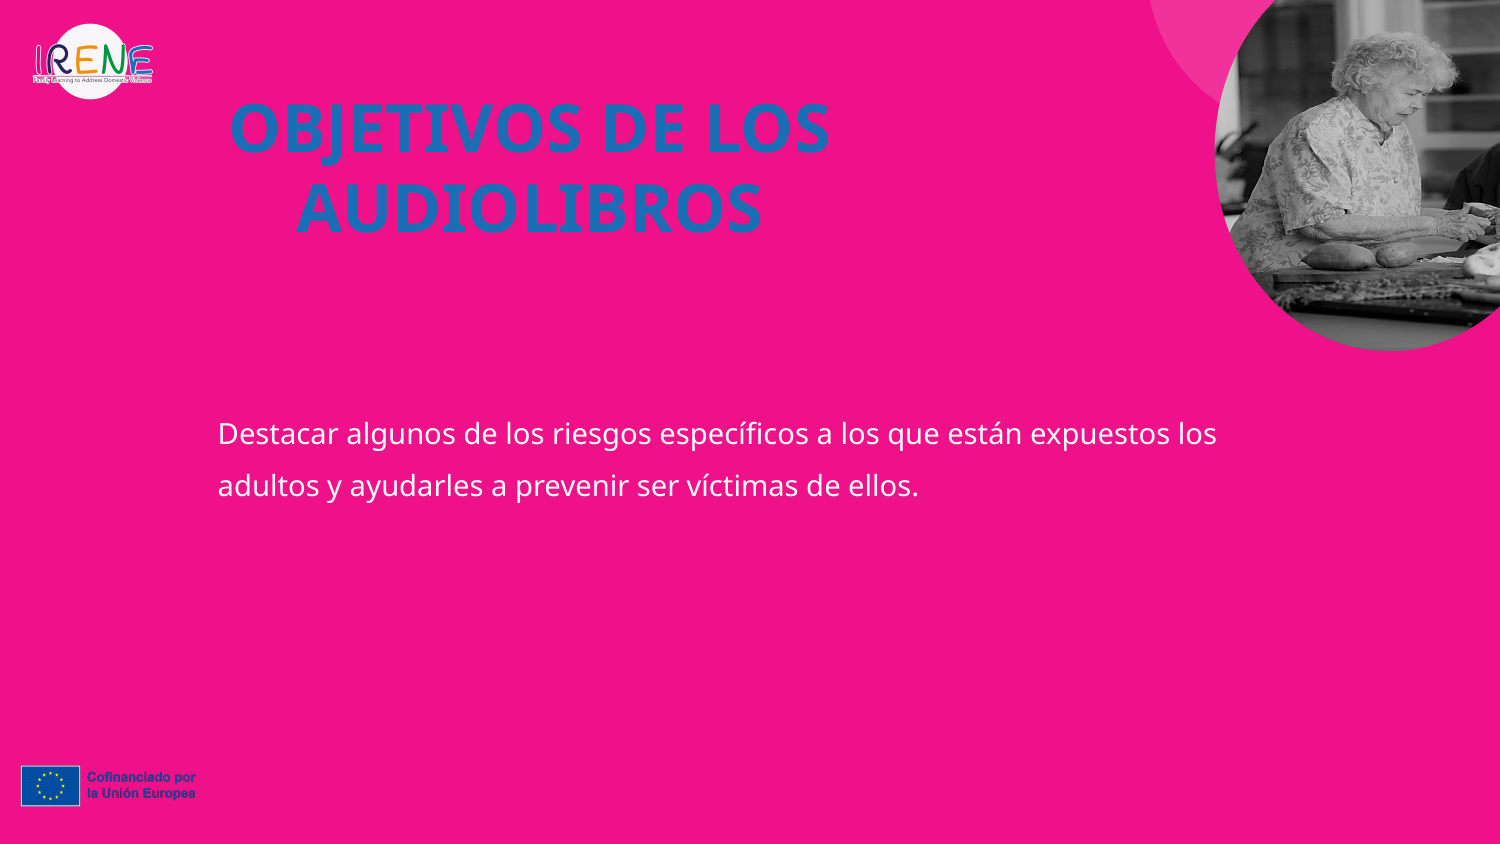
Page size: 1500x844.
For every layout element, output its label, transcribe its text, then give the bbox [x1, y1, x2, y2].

text_box Destacar algunos de los riesgos específicos a los que están expuestos los adultos y ayudarles a prevenir ser víctimas de ellos. [179, 382, 1294, 527]
picture [0, 23, 189, 101]
title OBJETIVOS DE LOS AUDIOLIBROS [131, 70, 928, 267]
picture [19, 764, 226, 808]
picture [1214, 0, 1500, 352]
